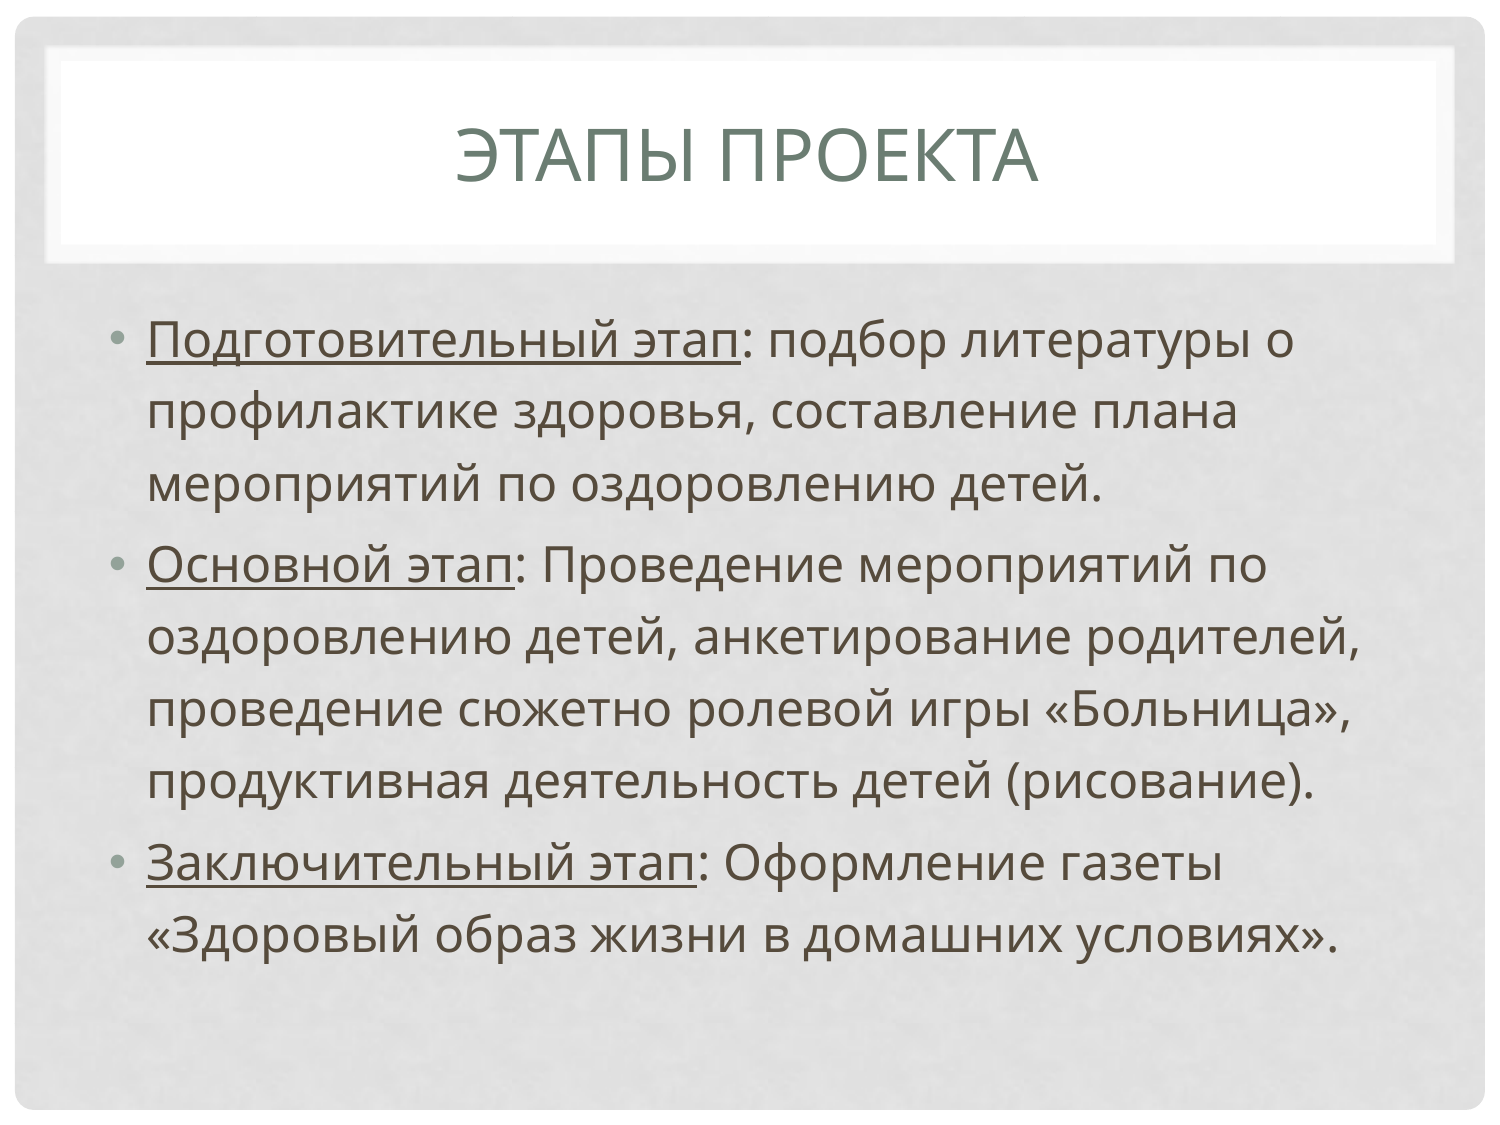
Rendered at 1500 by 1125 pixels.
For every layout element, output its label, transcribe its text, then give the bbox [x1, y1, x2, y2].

list Подготовительный этап: подбор литературы о профилактике здоровья, составление плана мероприятий по оздоровлению детей. Основной этап: Проведение мероприятий по оздоровлению детей, анкетирование родителей, проведение сюжетно ролевой игры «Больница», продуктивная деятельность детей (рисование). Заключительный этап: Оформление газеты «Здоровый образ жизни в домашних условиях». [75, 287, 1425, 1005]
title Этапы проекта [69, 66, 1425, 238]
